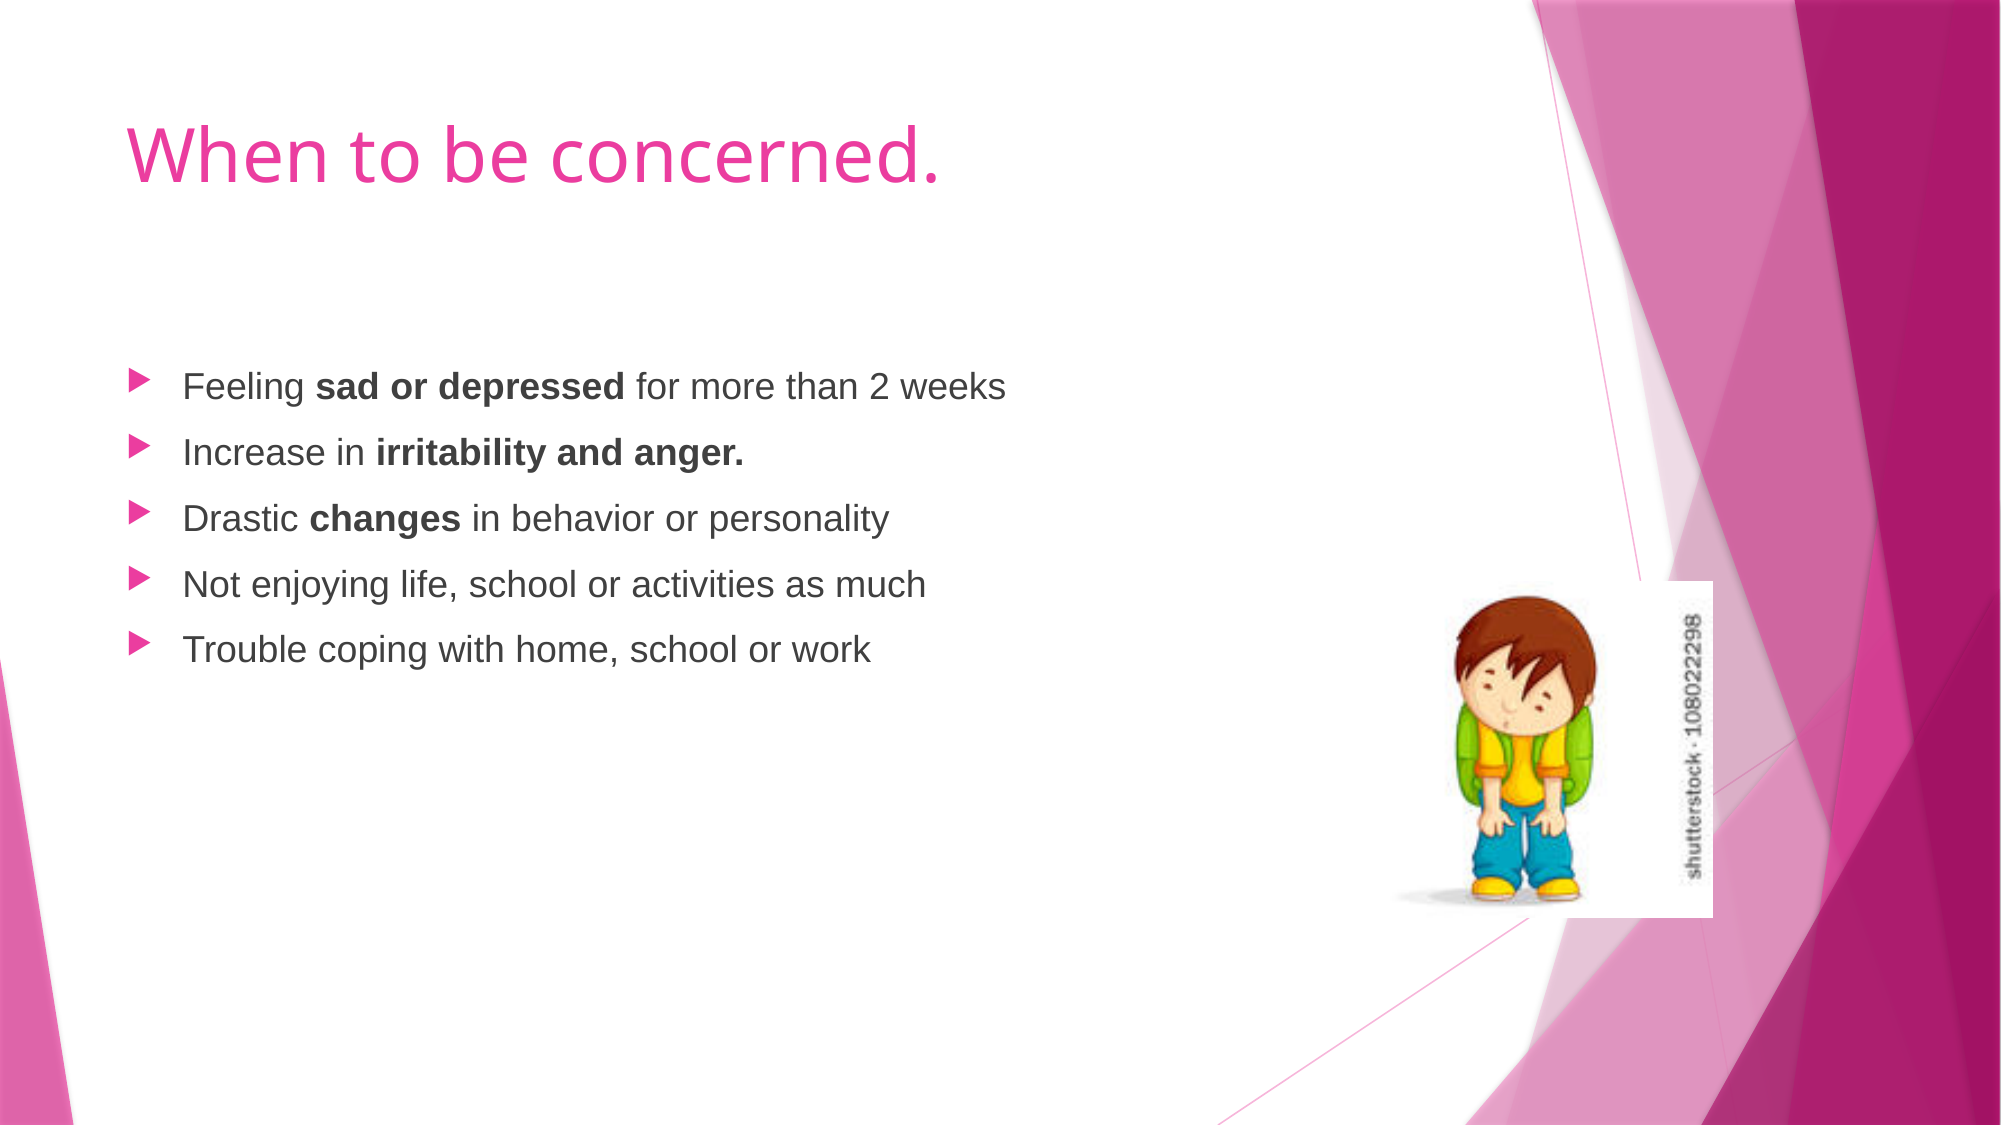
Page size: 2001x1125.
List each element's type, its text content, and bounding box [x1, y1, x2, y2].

title When to be concerned. [111, 99, 1522, 317]
picture [1337, 581, 1713, 919]
list Feeling sad or depressed for more than 2 weeks Increase in irritability and anger. Drastic changes in behavior or personality Not enjoying life, school or activities as much Trouble coping with home, school or work [111, 354, 1522, 992]
